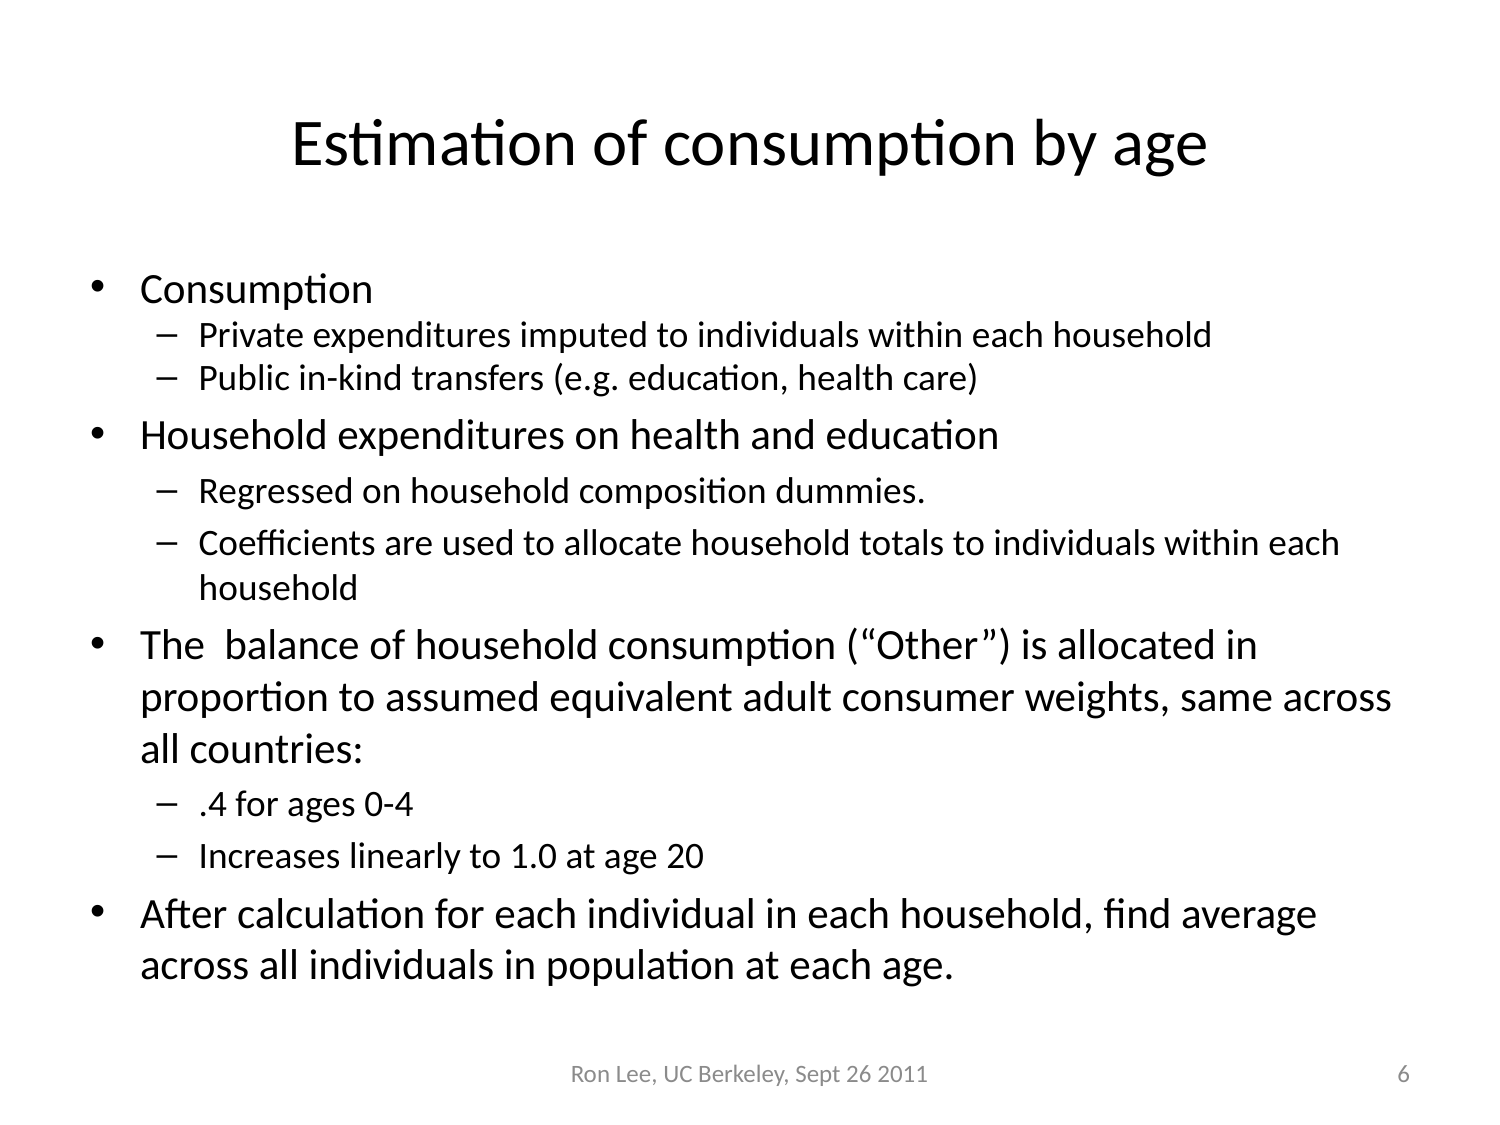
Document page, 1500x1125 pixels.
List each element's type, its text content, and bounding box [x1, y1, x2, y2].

slide_number 6 [1074, 1042, 1425, 1103]
list Consumption Private expenditures imputed to individuals within each household Public in-kind transfers (e.g. education, health care) Household expenditures on health and education Regressed on household composition dummies. Coefficients are used to allocate household totals to individuals within each household The balance of household consumption (“Other”) is allocated in proportion to assumed equivalent adult consumer weights, same across all countries: .4 for ages 0-4 Increases linearly to 1.0 at age 20 After calculation for each individual in each household, find average across all individuals in population at each age. [75, 262, 1425, 1005]
title Estimation of consumption by age [75, 45, 1425, 233]
footer Ron Lee, UC Berkeley, Sept 26 2011 [512, 1042, 988, 1103]
